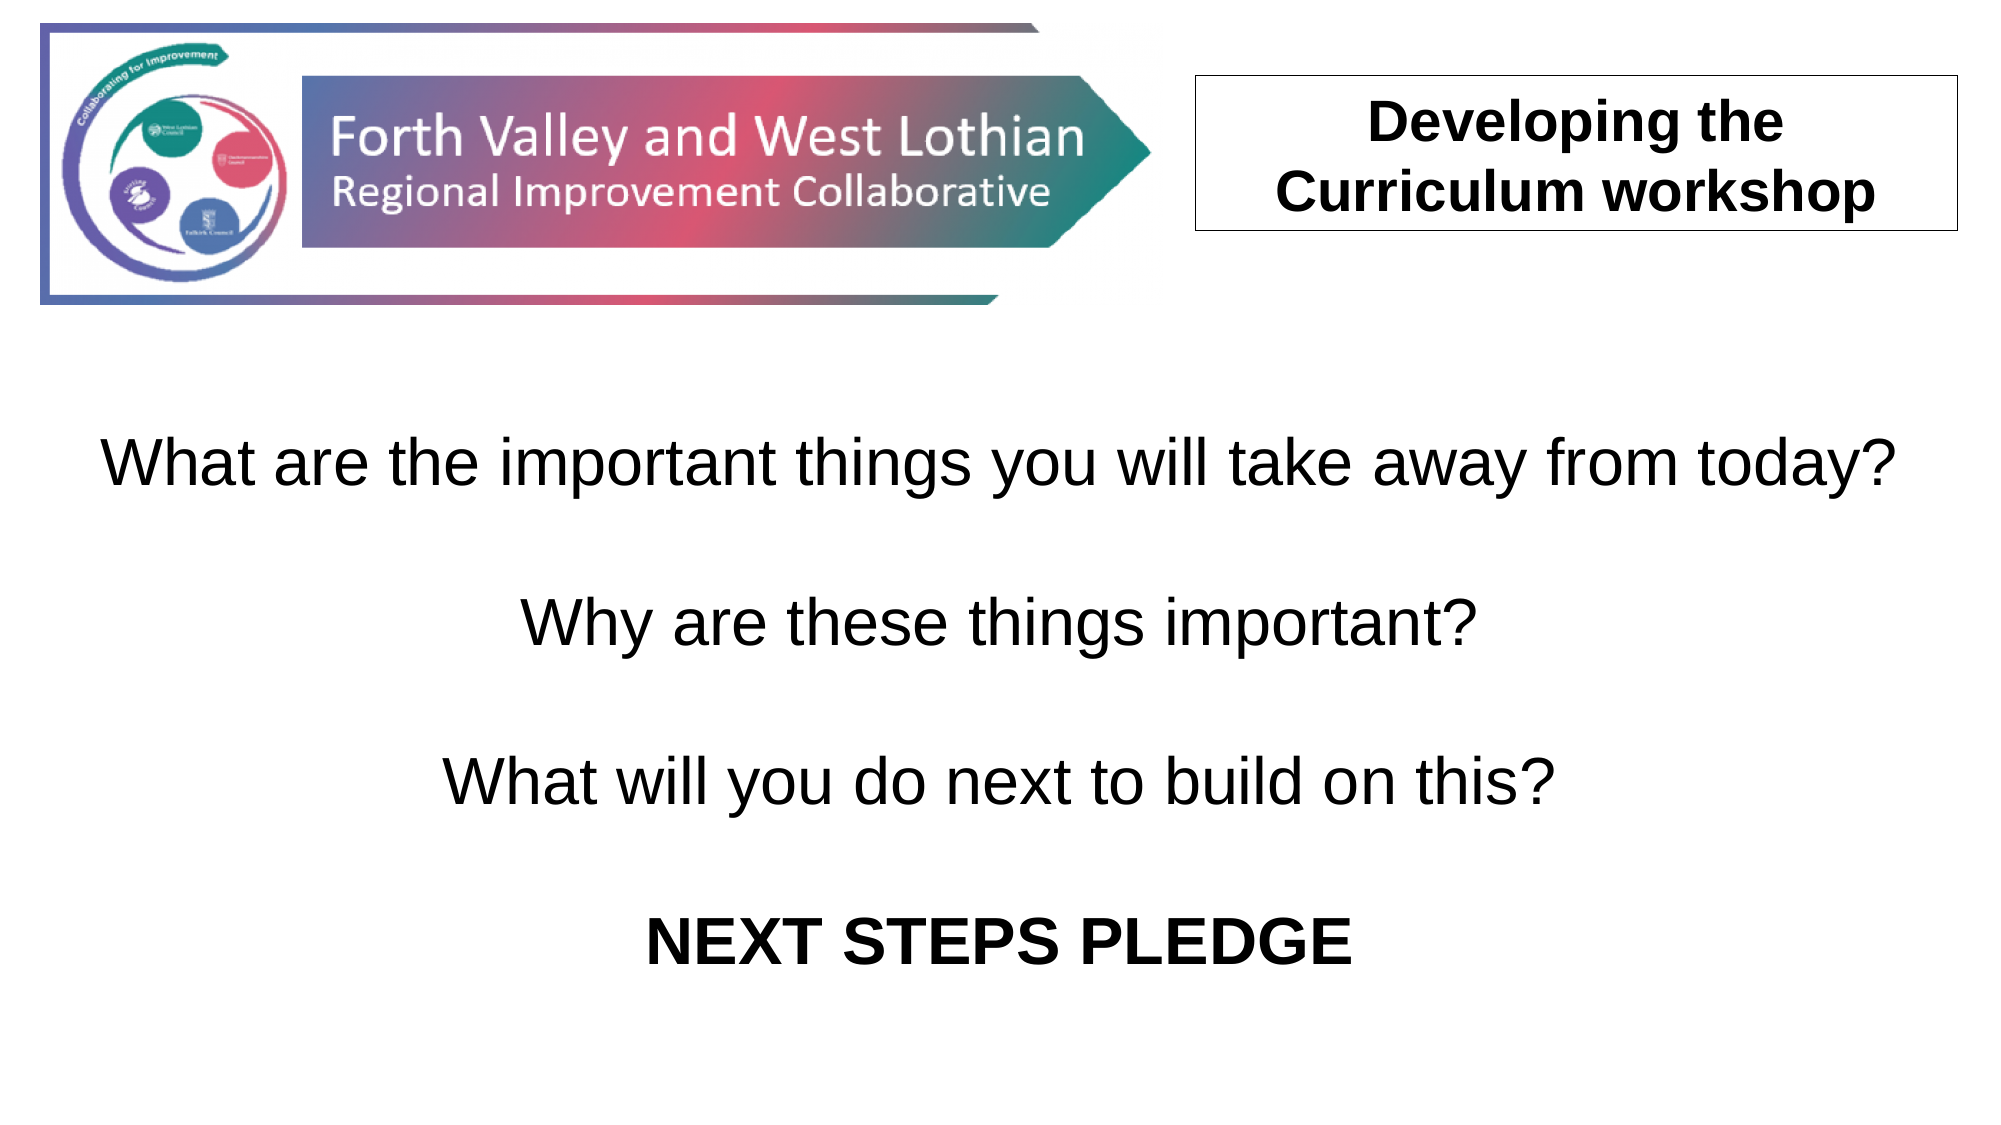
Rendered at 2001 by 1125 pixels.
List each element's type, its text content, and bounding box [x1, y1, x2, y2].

text_box What are the important things you will take away from today? Why are these things important? What will you do next to build on this? NEXT STEPS PLEDGE [74, 331, 1925, 986]
text_box Developing the Curriculum workshop [1195, 75, 1958, 231]
picture [40, 23, 1163, 305]
